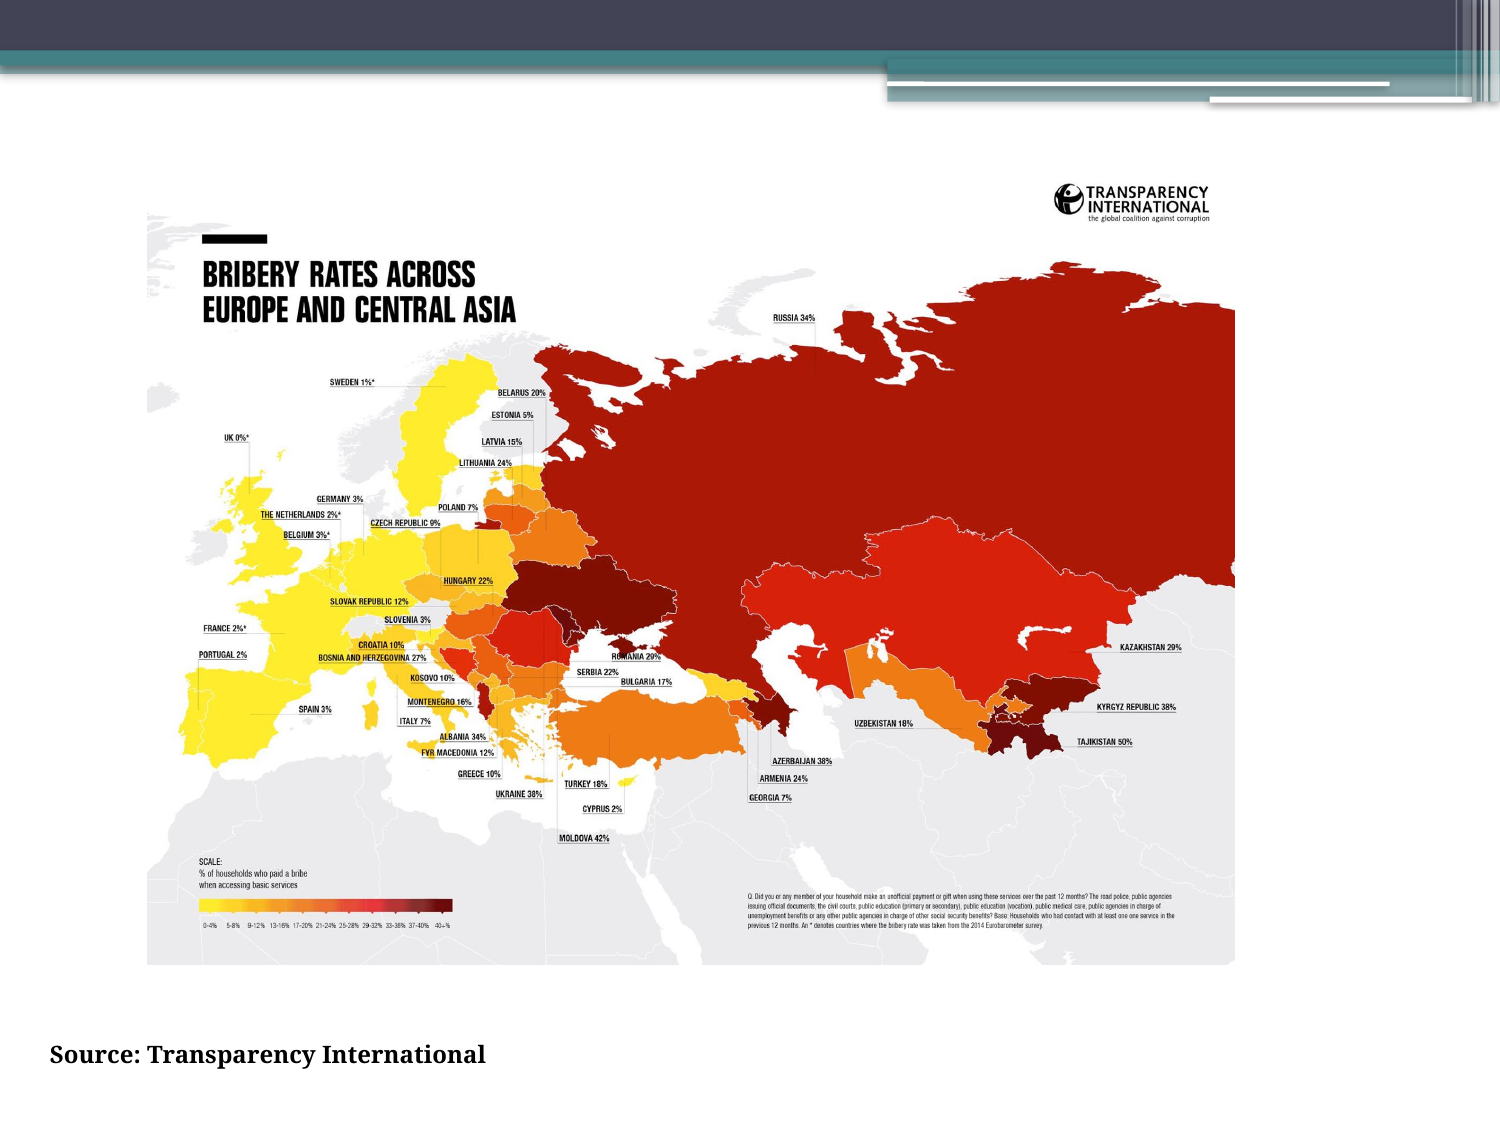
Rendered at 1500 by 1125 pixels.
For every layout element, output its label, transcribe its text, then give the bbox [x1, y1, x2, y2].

list Source: Transparency International [17, 368, 1483, 1079]
picture [147, 160, 1235, 965]
